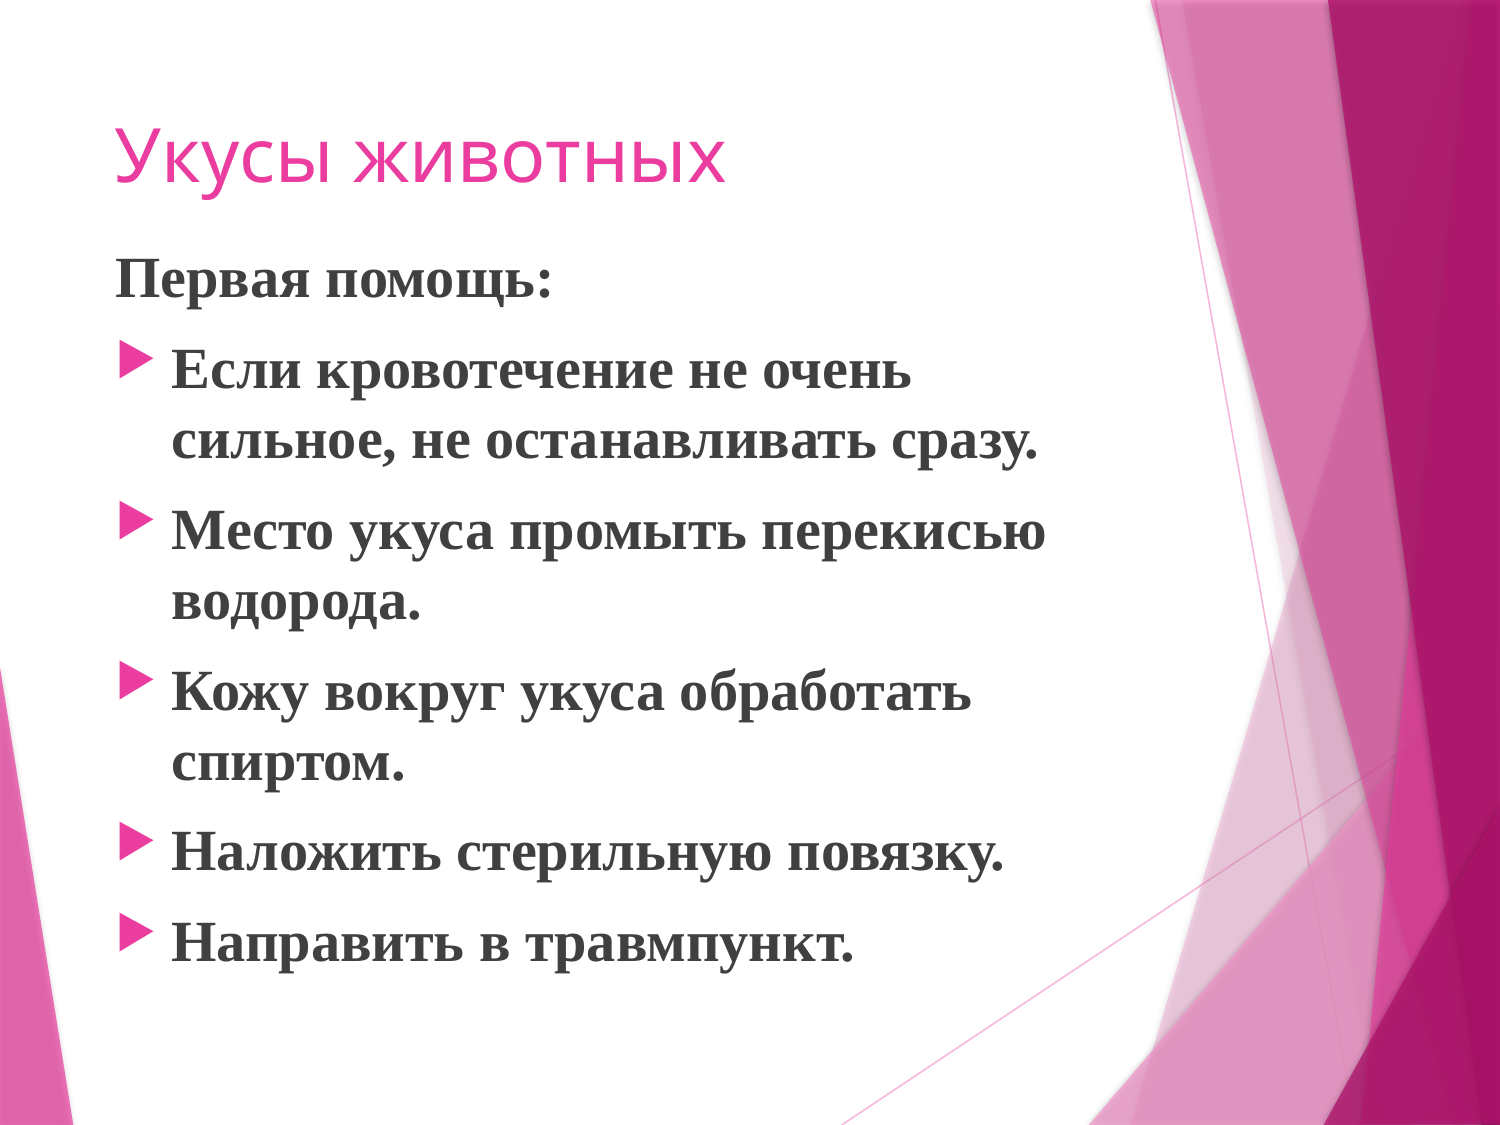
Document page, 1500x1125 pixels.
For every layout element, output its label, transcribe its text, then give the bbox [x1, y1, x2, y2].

list Первая помощь: Если кровотечение не очень сильное, не останавливать сразу. Место укуса промыть перекисью водорода. Кожу вокруг укуса обработать спиртом. Наложить стерильную повязку. Направить в травмпункт. [100, 231, 1142, 1024]
title Укусы животных [99, 99, 1142, 268]
